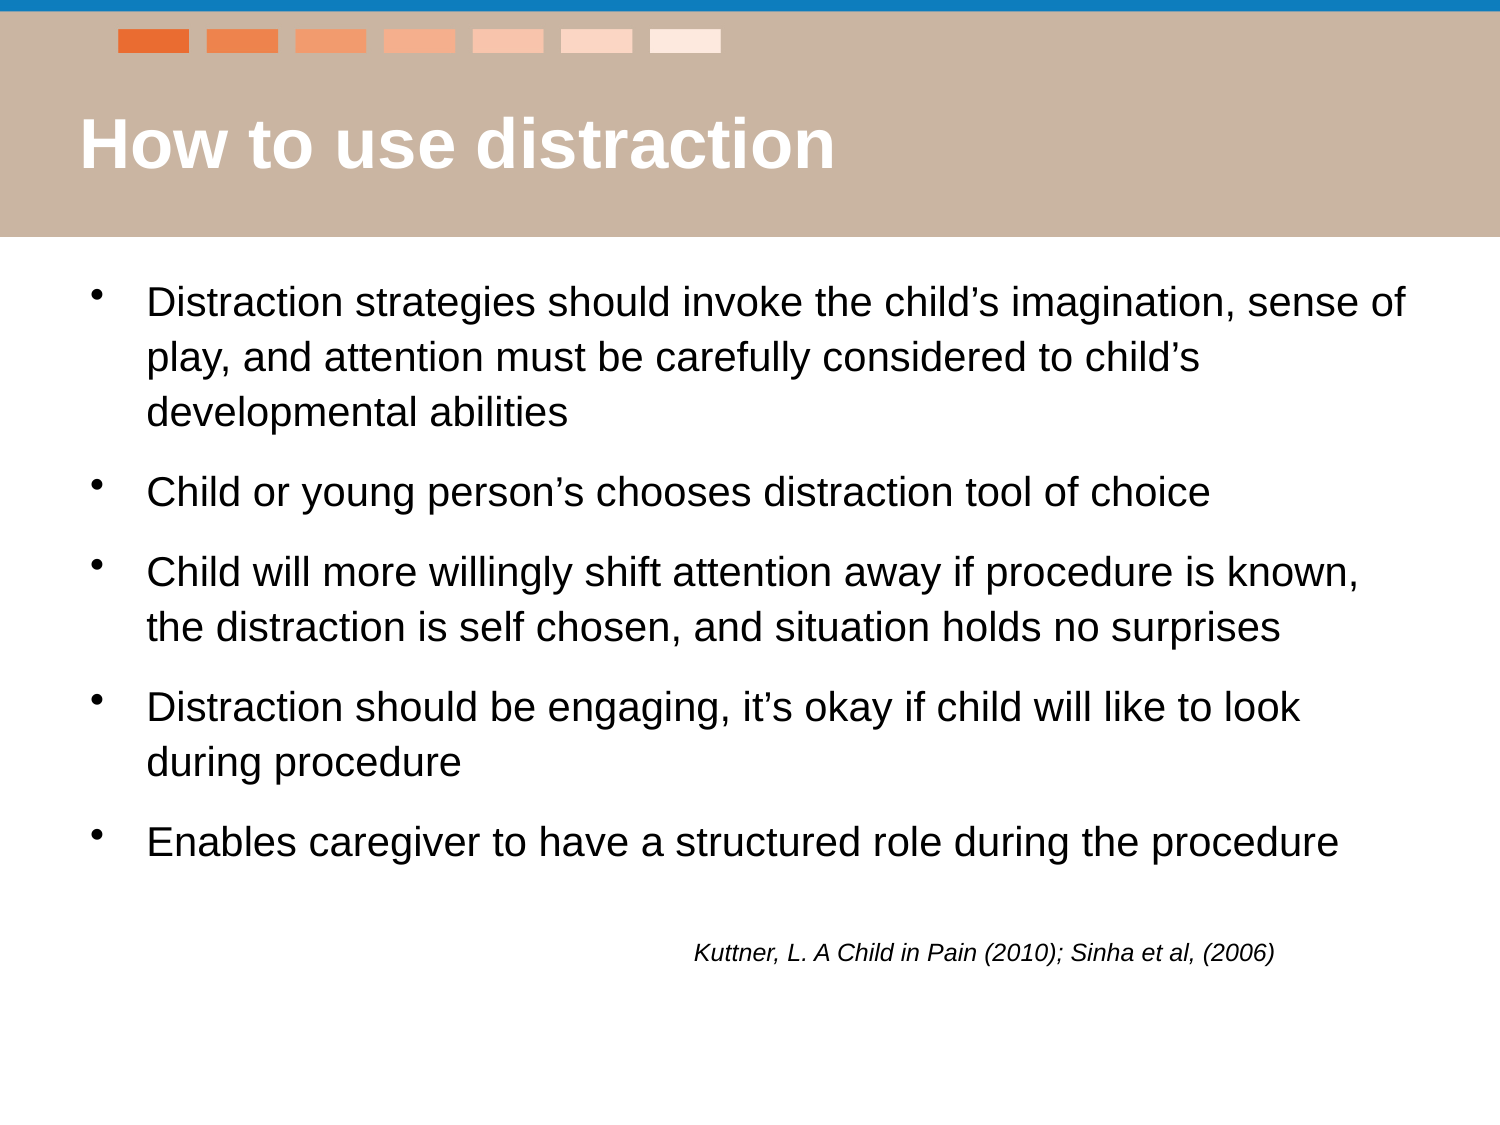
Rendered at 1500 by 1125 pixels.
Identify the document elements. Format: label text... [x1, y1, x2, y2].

list Distraction strategies should invoke the child’s imagination, sense of play, and attention must be carefully considered to child’s developmental abilities Child or young person’s chooses distraction tool of choice Child will more willingly shift attention away if procedure is known, the distraction is self chosen, and situation holds no surprises Distraction should be engaging, it’s okay if child will like to look during procedure Enables caregiver to have a structured role during the procedure [74, 262, 1426, 988]
picture [0, 0, 1500, 237]
text_box Kuttner, L. A Child in Pain (2010); Sinha et al, (2006) [679, 928, 1388, 974]
